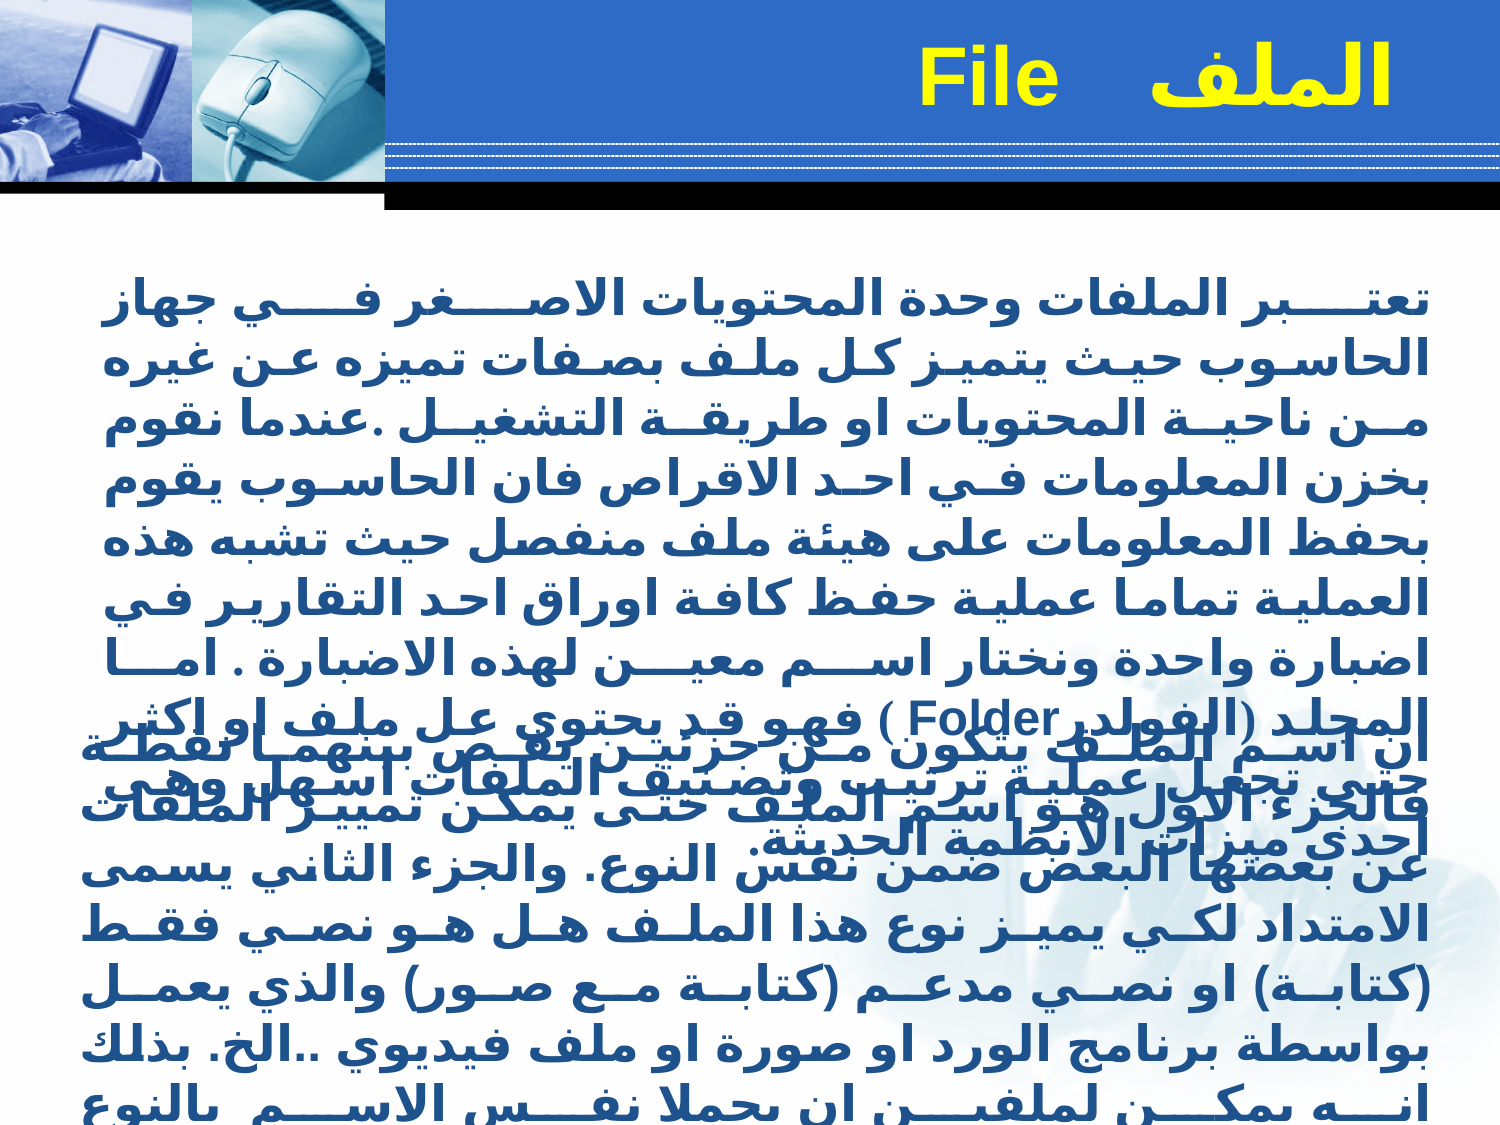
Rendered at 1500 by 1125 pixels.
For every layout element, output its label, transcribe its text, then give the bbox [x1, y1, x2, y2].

text_box تعتبر الملفات وحدة المحتويات الاصغر في جهاز الحاسوب حيث يتميز كل ملف بصفات تميزه عن غيره من ناحية المحتويات او طريقة التشغيل .عندما نقوم بخزن المعلومات في احد الاقراص فان الحاسوب يقوم بحفظ المعلومات على هيئة ملف منفصل حيث تشبه هذه العملية تماما عملية حفظ كافة اوراق احد التقارير في اضبارة واحدة ونختار اسم معين لهذه الاضبارة . اما المجلد (الفولدرFolder ) فهو قد يحتوي عل ملف او اكثر حتى تجعل عملية ترتيب وتصنيف الملفات اسهل وهي احدى ميزات الانظمة الحديثة. [88, 257, 1447, 704]
picture [0, 194, 1500, 1125]
picture [0, 0, 385, 182]
title الملف File [395, 78, 1433, 166]
text_box ان اسم الملف يتكون من جزئين يفص بينهما نقطة فالجزء الاول هو اسم الملف حتى يمكن تمييز الملفات عن بعضها البعض ضمن نفس النوع. والجزء الثاني يسمى الامتداد لكي يميز نوع هذا الملف هل هو نصي فقط (كتابة) او نصي مدعم (كتابة مع صور) والذي يعمل بواسطة برنامج الورد او صورة او ملف فيديوي ..الخ. بذلك انه يمكن لملفين ان يحملا نفس الاسم بالنوع المختلف ,لكن لايمكن ان يحمل ملفين نفس الاسم ونفس الامتداد. [64, 704, 1447, 1125]
